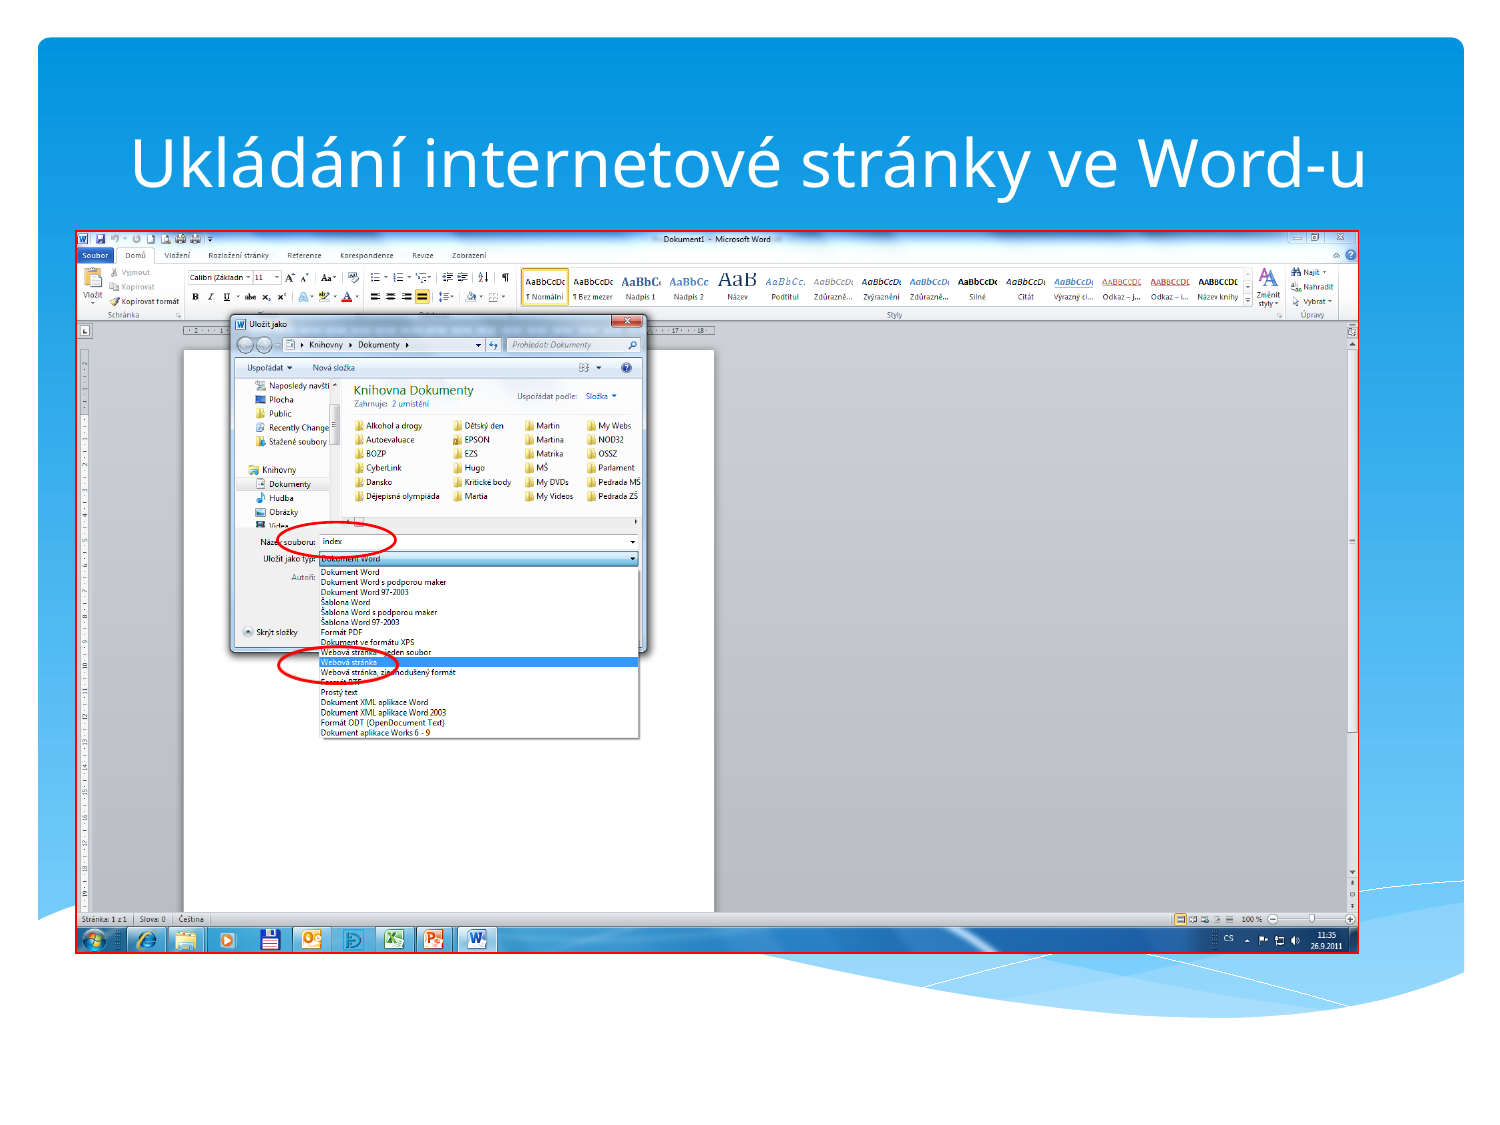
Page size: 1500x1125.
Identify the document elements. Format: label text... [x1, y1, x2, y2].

picture [76, 231, 1358, 953]
title Ukládání internetové stránky ve Word-u [112, 78, 1388, 209]
